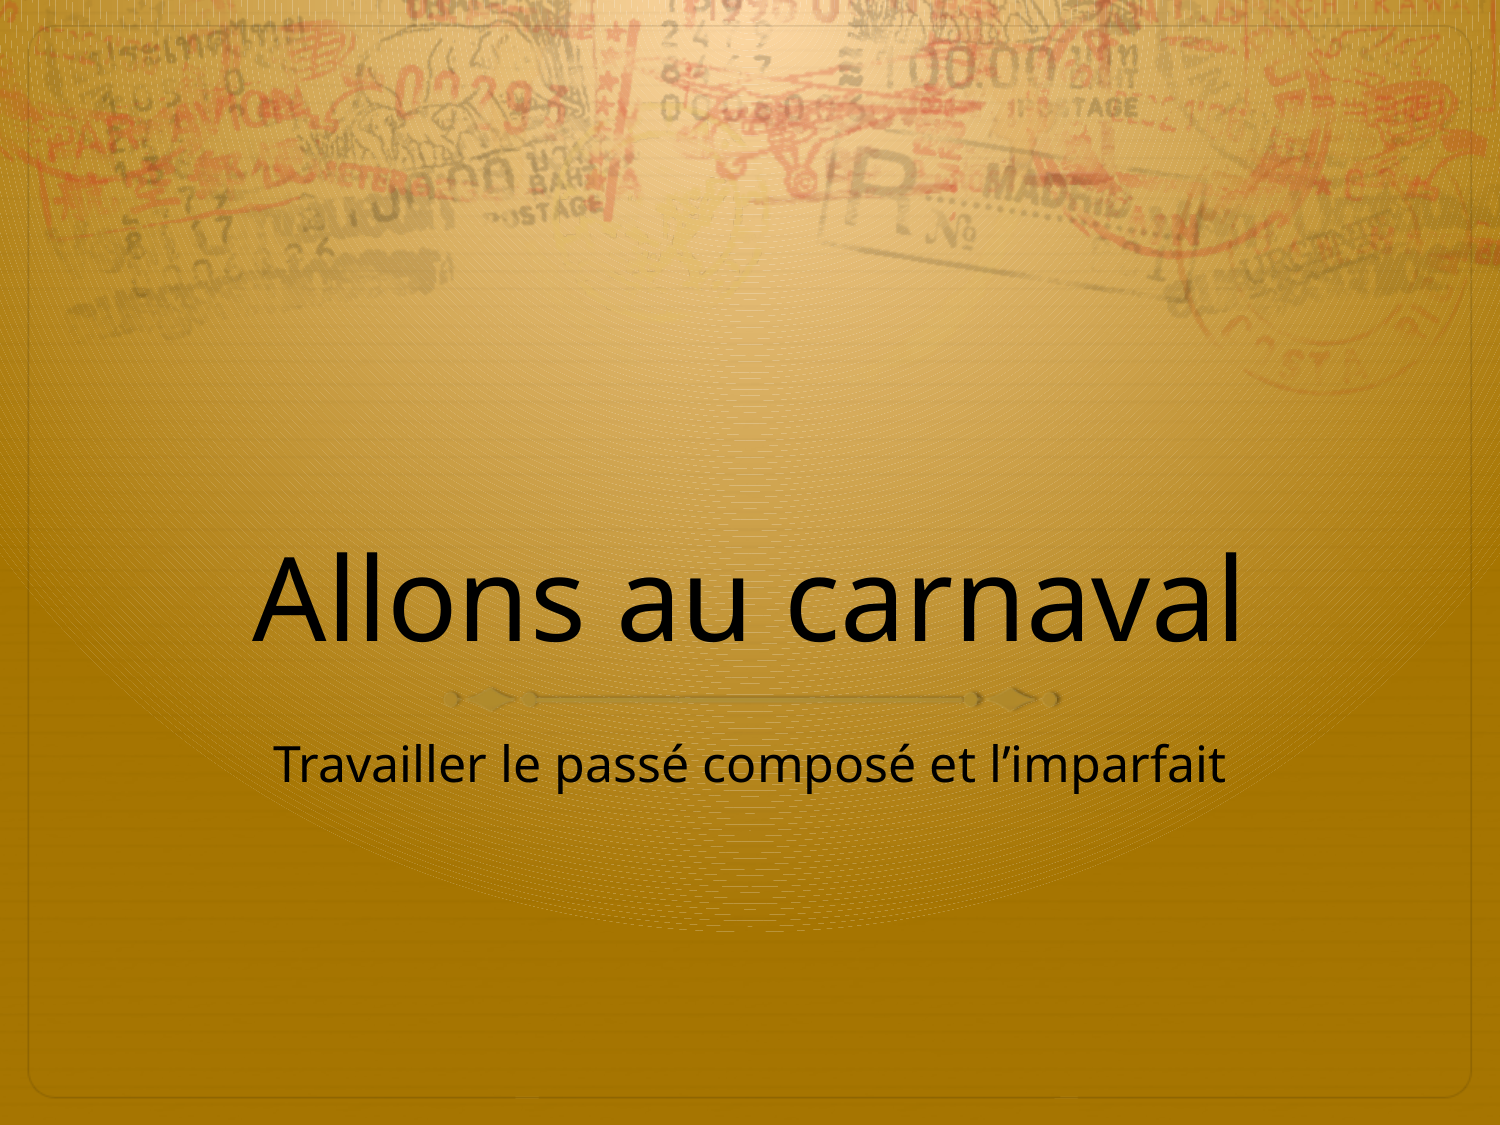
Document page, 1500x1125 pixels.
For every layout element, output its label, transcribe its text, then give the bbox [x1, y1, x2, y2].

picture [0, 0, 1500, 1125]
title Allons au carnaval [93, 275, 1407, 673]
subtitle Travailler le passé composé et l’imparfait [93, 725, 1407, 925]
